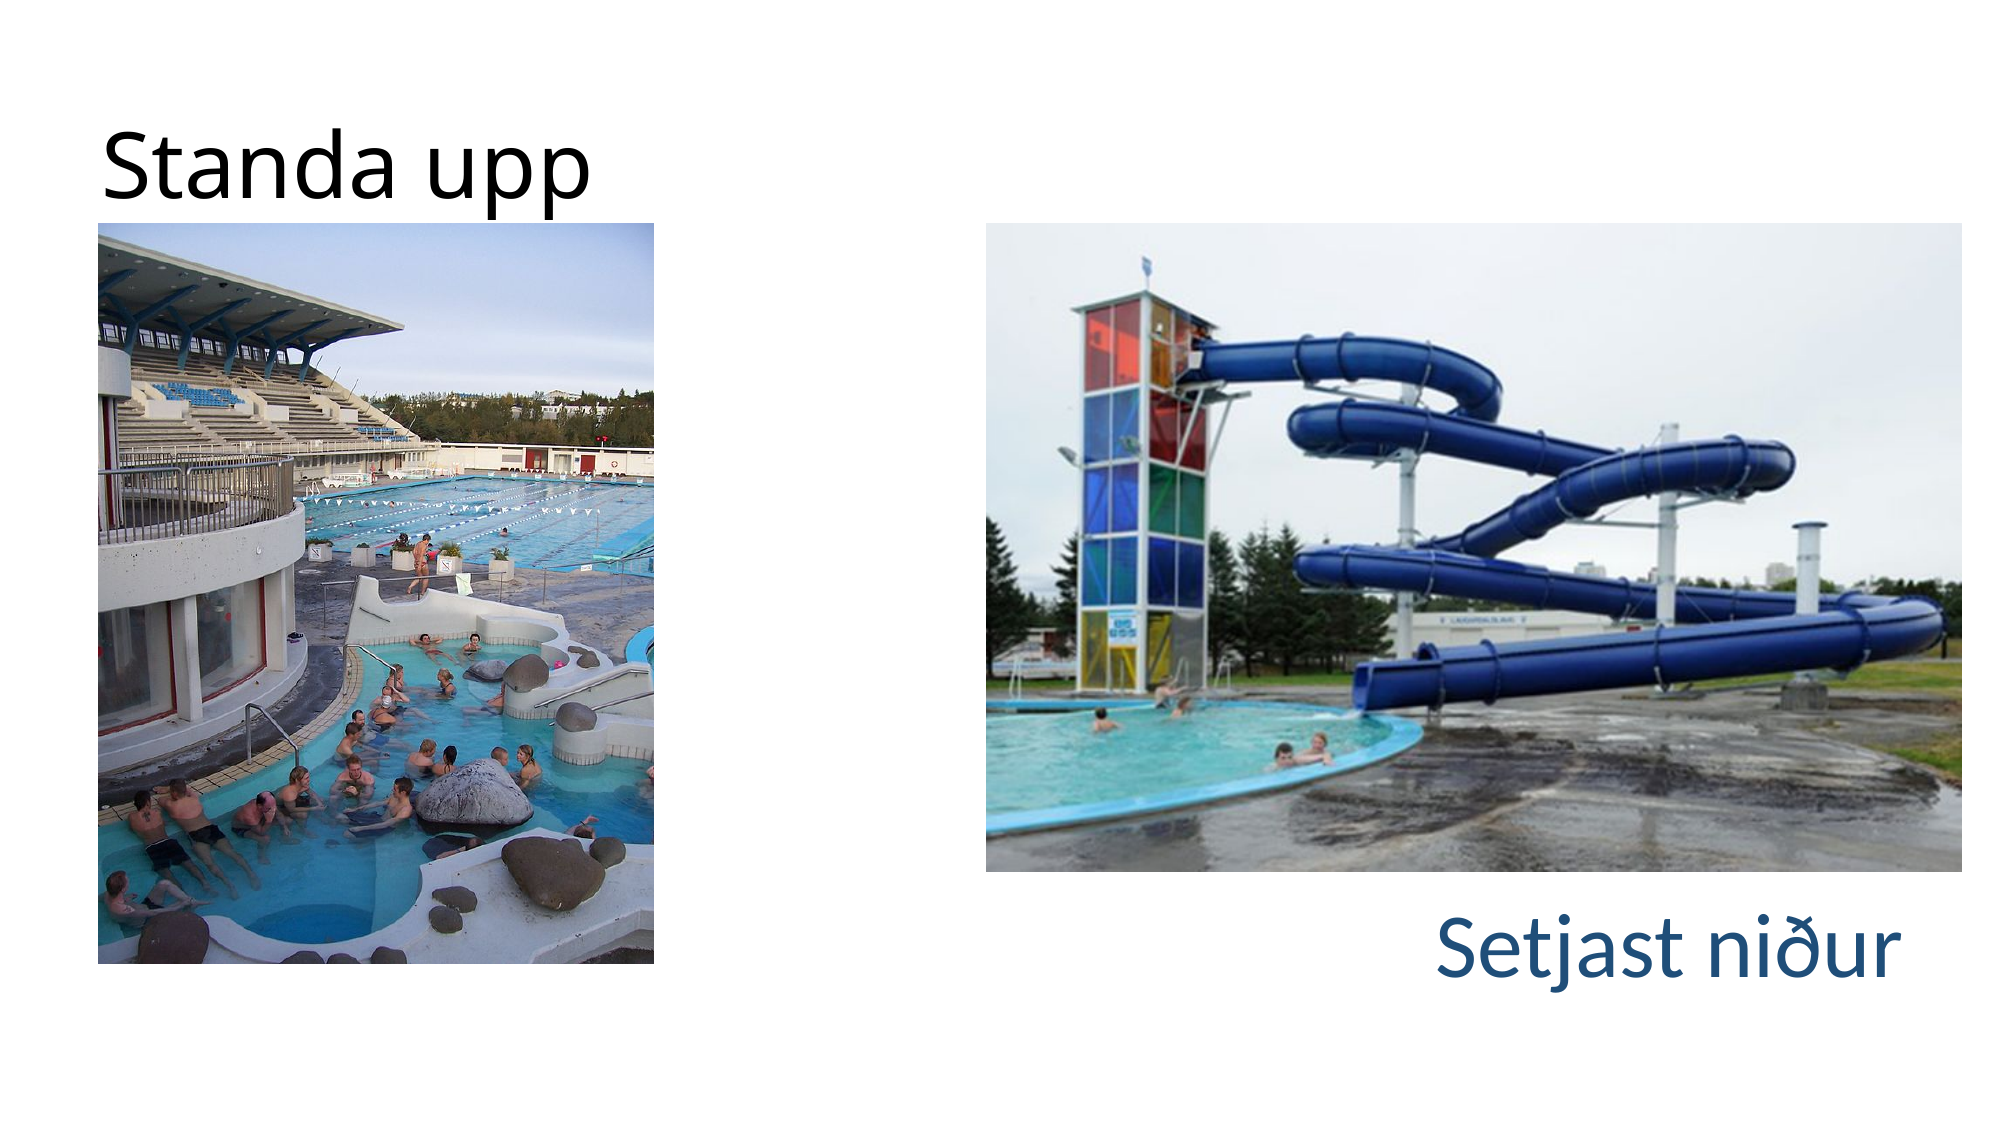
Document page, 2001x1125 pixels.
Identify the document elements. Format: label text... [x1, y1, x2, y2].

title Standa upp [73, 70, 623, 268]
picture [97, 223, 654, 964]
text_box Setjast niður [1377, 872, 1962, 1056]
picture [986, 223, 1962, 872]
